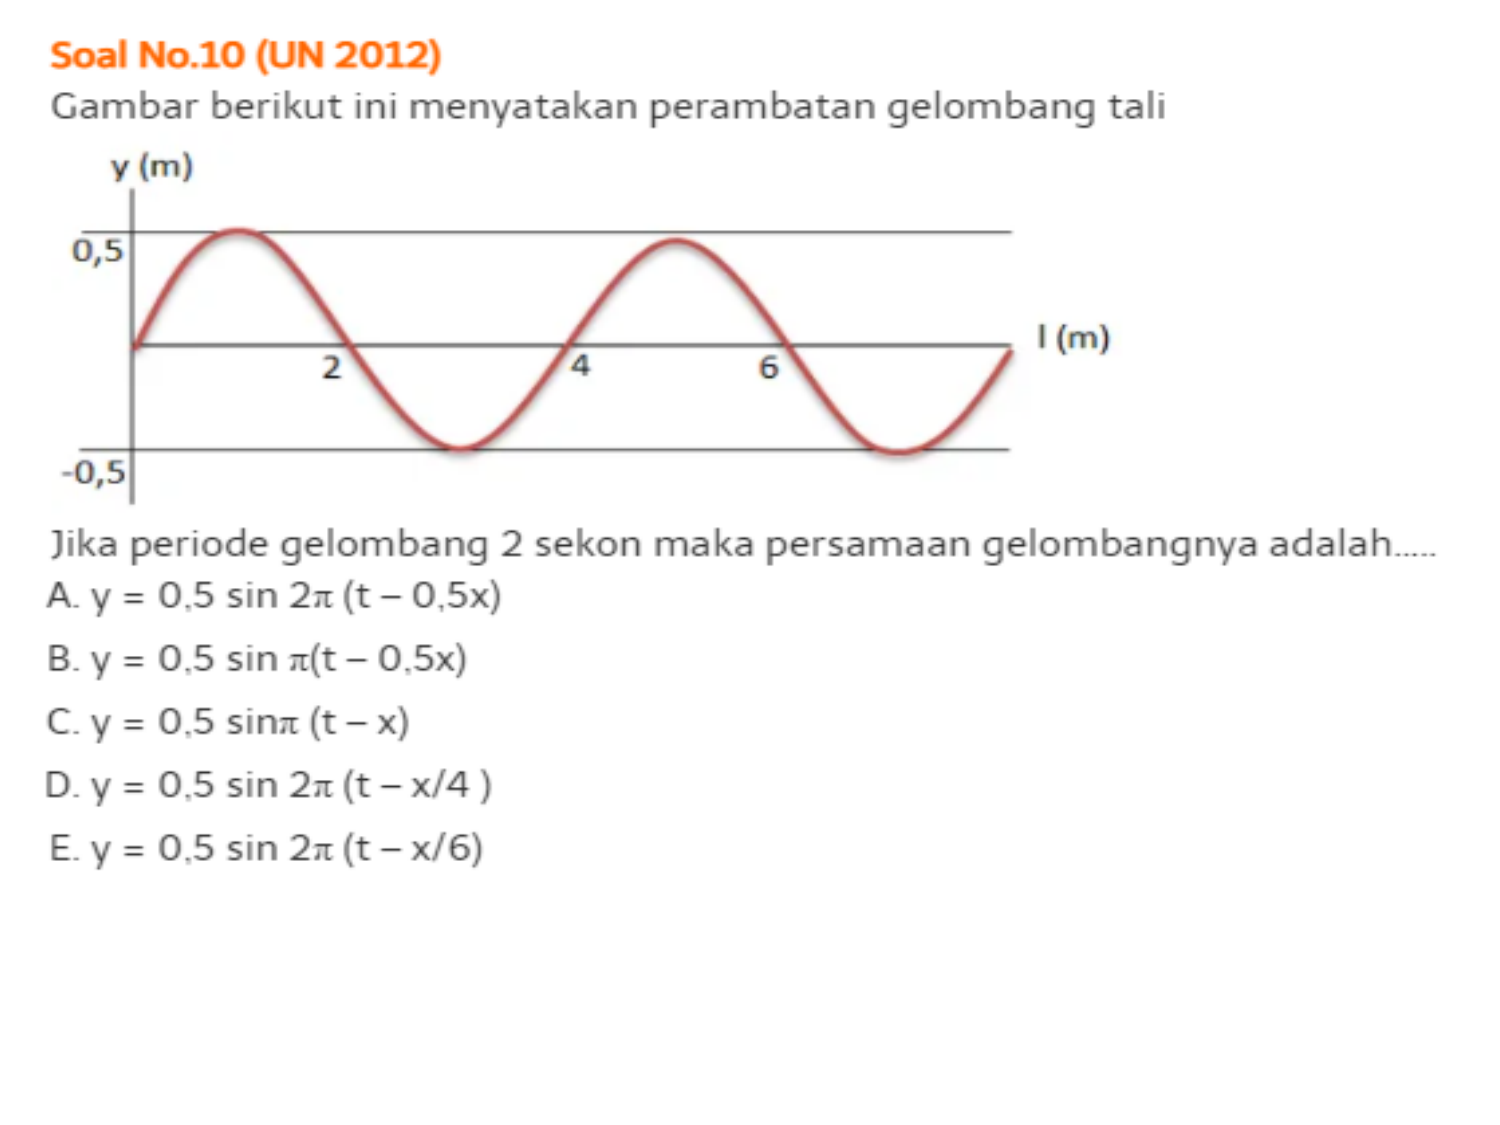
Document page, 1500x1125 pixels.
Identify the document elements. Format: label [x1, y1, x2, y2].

picture [24, 2, 1463, 901]
